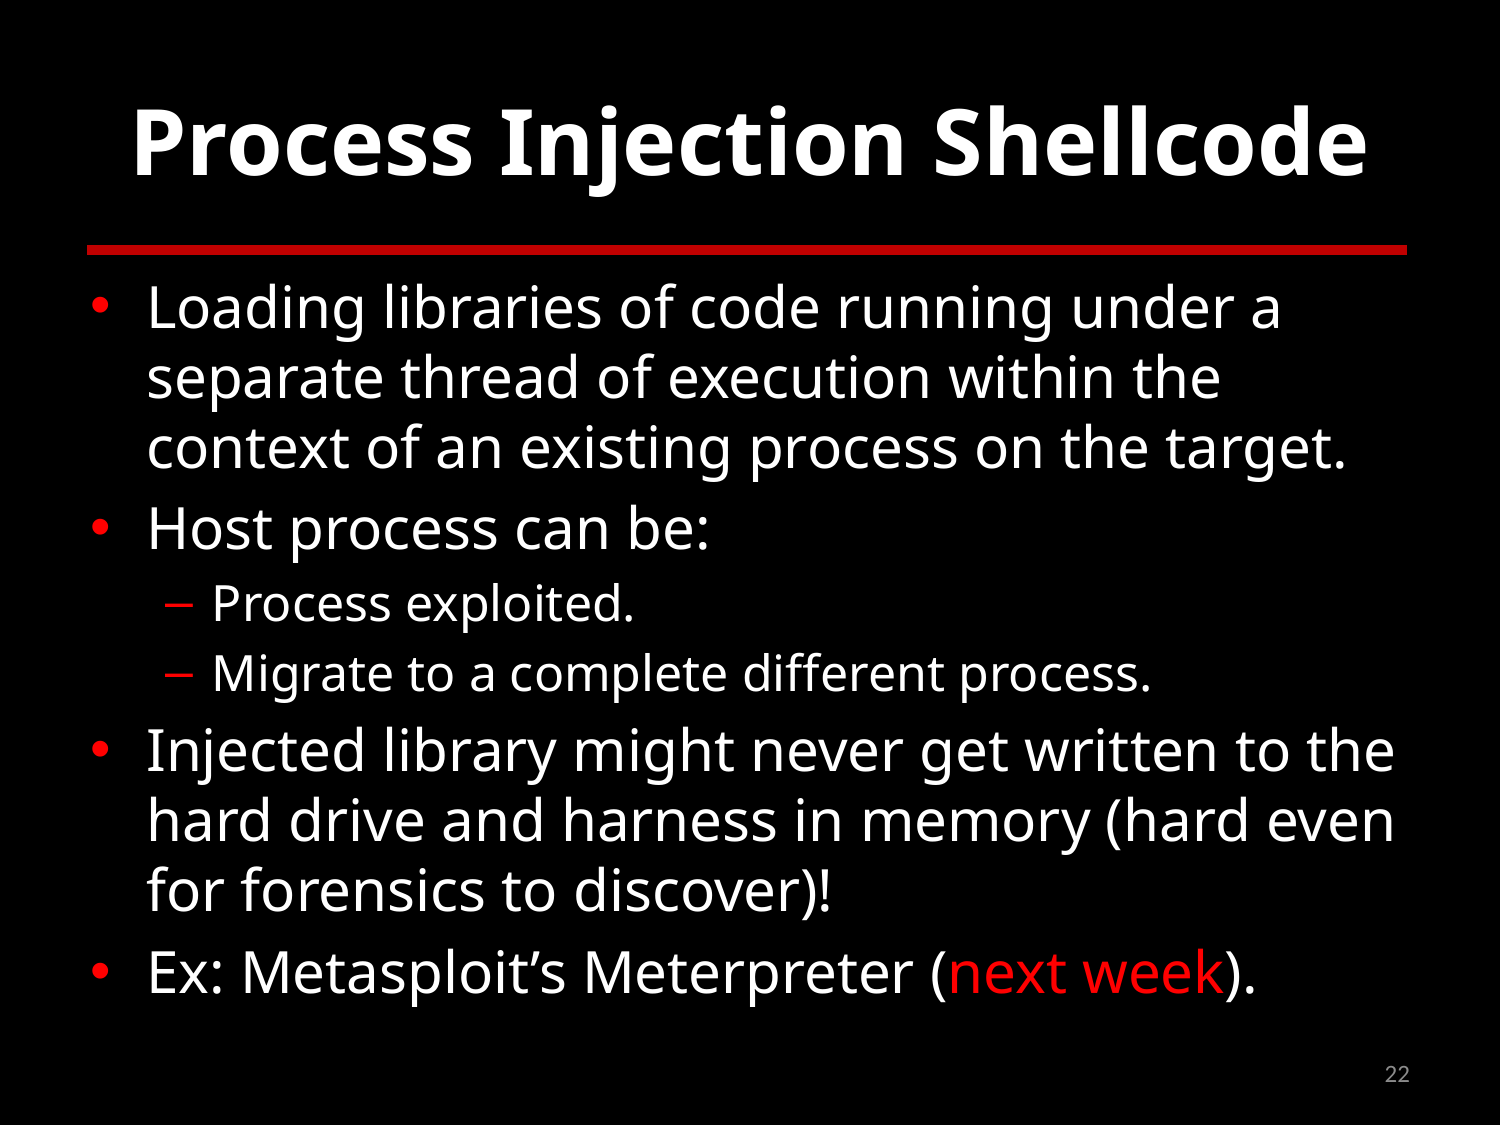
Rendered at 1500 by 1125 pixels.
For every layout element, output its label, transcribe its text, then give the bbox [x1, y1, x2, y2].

title Process Injection Shellcode [75, 45, 1425, 233]
list Loading libraries of code running under a separate thread of execution within the context of an existing process on the target. Host process can be: Process exploited. Migrate to a complete different process. Injected library might never get written to the hard drive and harness in memory (hard even for forensics to discover)! Ex: Metasploit’s Meterpreter (next week). [75, 262, 1425, 1005]
slide_number 22 [1074, 1042, 1425, 1103]
